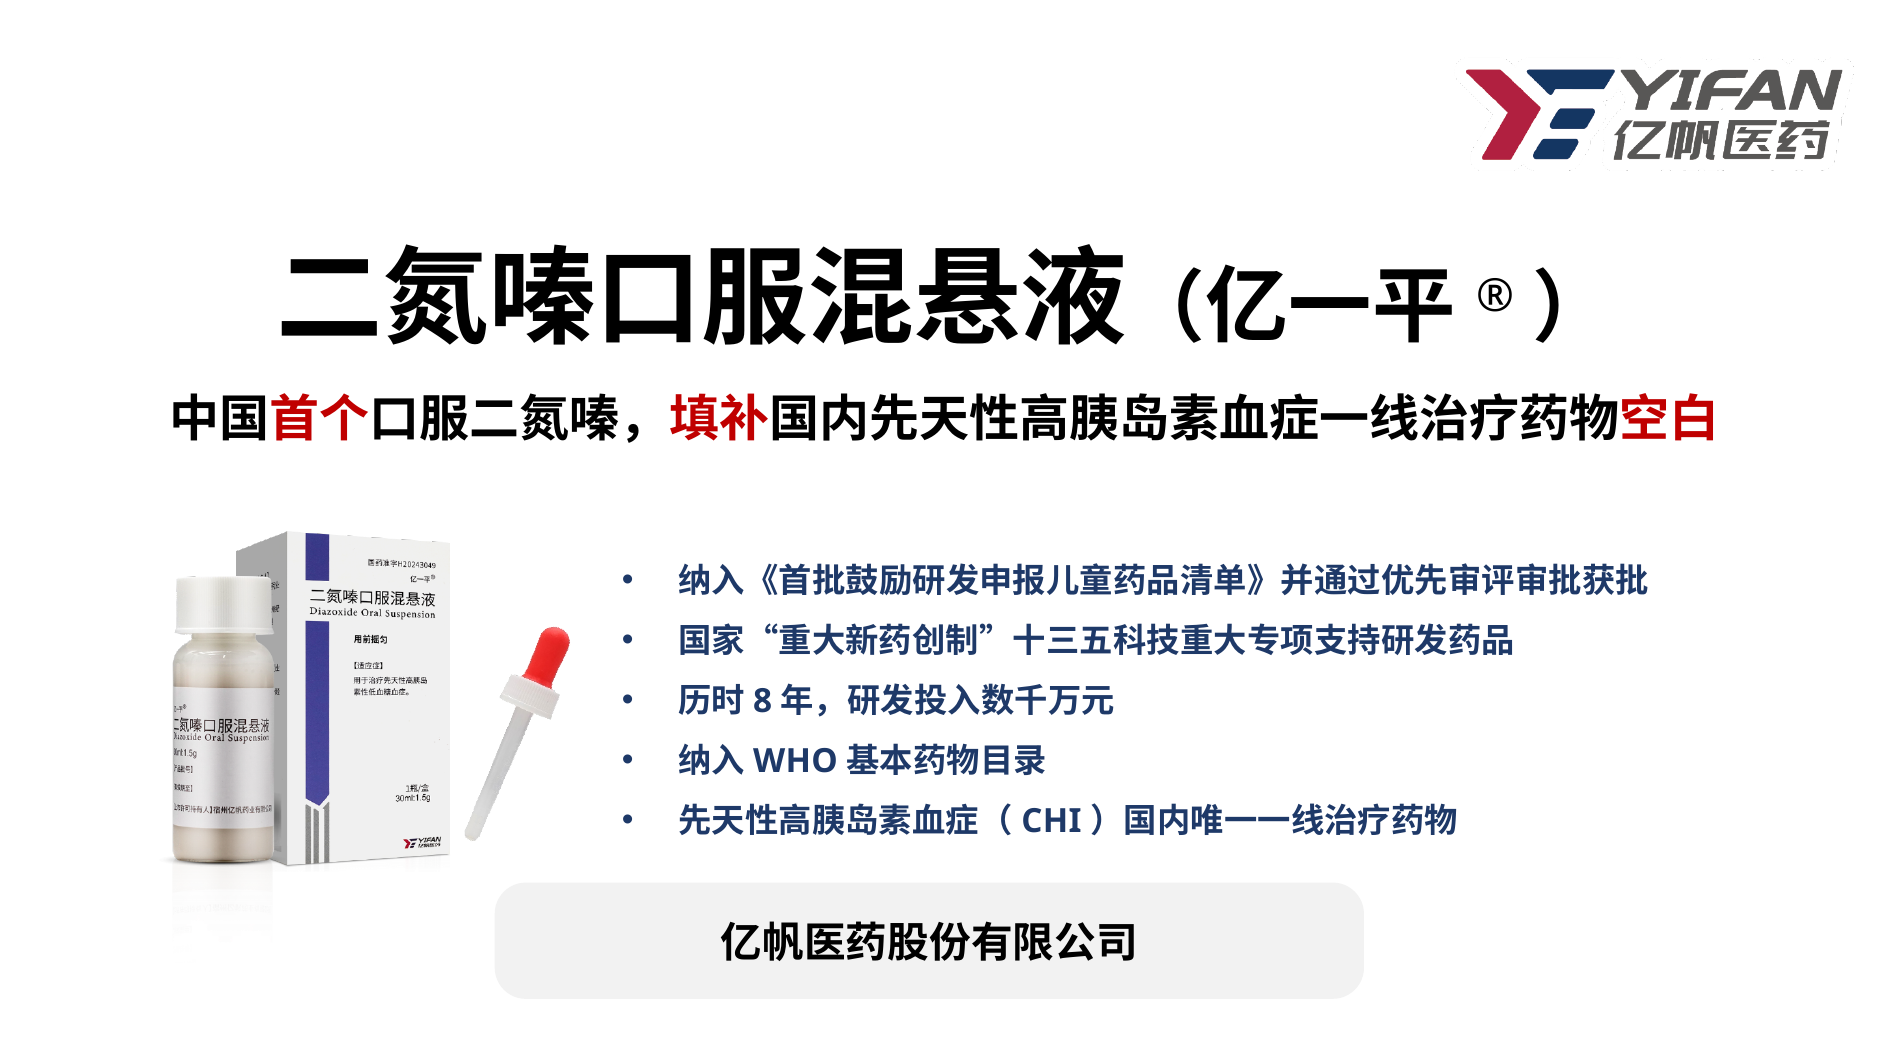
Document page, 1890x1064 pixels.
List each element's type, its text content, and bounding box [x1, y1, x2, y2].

picture [1454, 57, 1854, 172]
text_box 二氮嗪口服混悬液（亿一平®） 中国首个口服二氮嗪，填补国内先天性高胰岛素血症一线治疗药物空白 [12, 194, 1876, 489]
text_box 亿帆医药股份有限公司 [494, 882, 1364, 999]
picture [157, 531, 670, 964]
text_box 纳入《首批鼓励研发申报儿童药品清单》并通过优先审评审批获批 国家“重大新药创制”十三五科技重大专项支持研发药品 历时8年，研发投入数千万元 纳入WHO基本药物目录 先天性高胰岛素血症（CHI）国内唯一一线治疗药物 [619, 536, 1795, 839]
